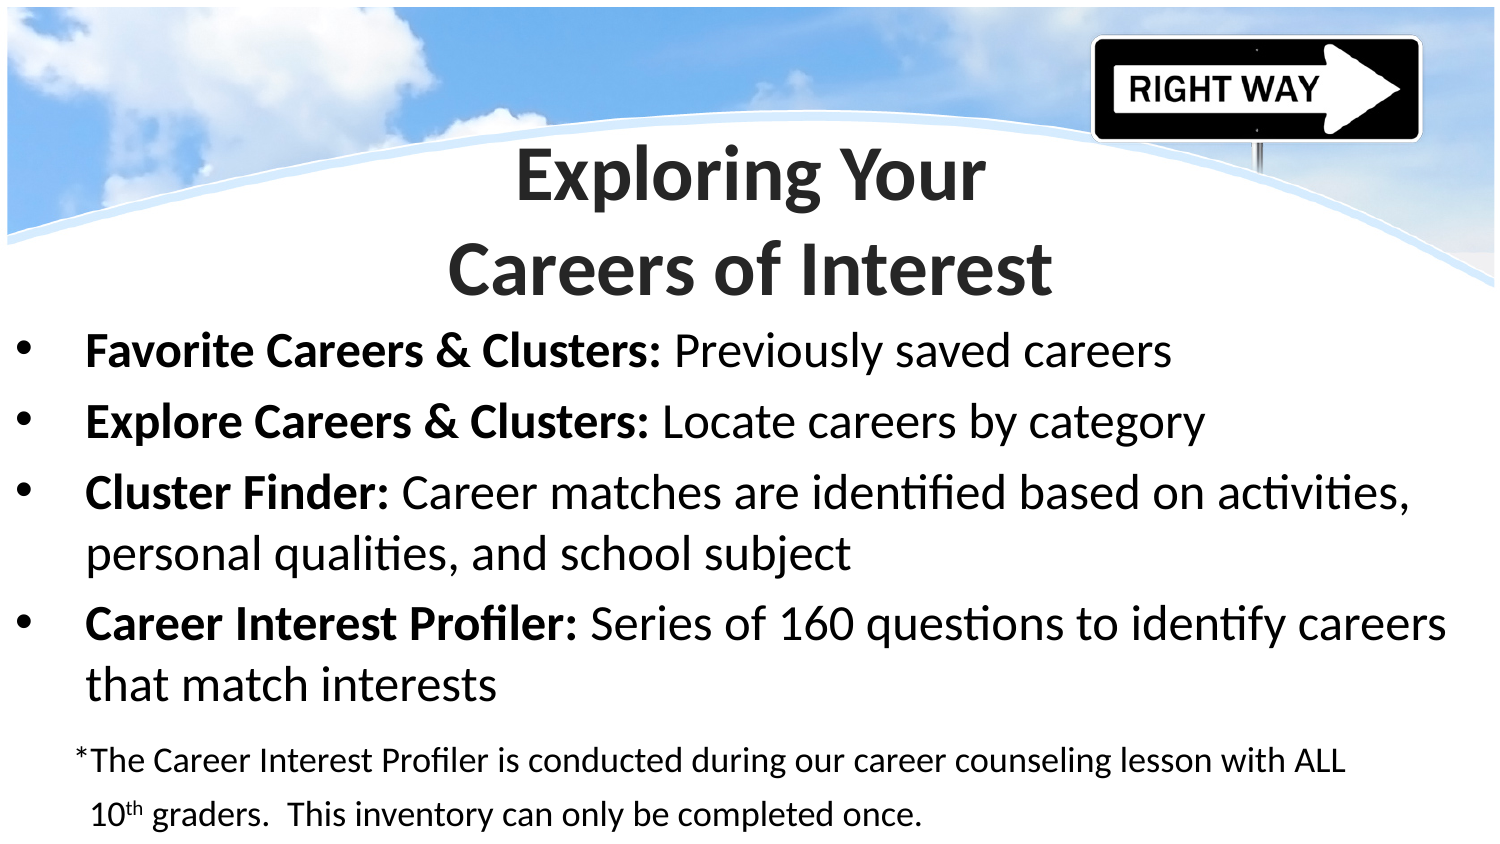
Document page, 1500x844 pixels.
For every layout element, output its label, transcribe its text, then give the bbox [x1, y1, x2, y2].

text_box Exploring Your Careers of Interest [433, 113, 1070, 319]
list Favorite Careers & Clusters: Previously saved careers Explore Careers & Clusters: Locate careers by category Cluster Finder: Career matches are identified based on activities, personal qualities, and school subject Career Interest Profiler: Series of 160 questions to identify careers that match interests *The Career Interest Profiler is conducted during our career counseling lesson with ALL 10th graders. This inventory can only be completed once. [0, 309, 1500, 844]
picture [0, 0, 1500, 309]
